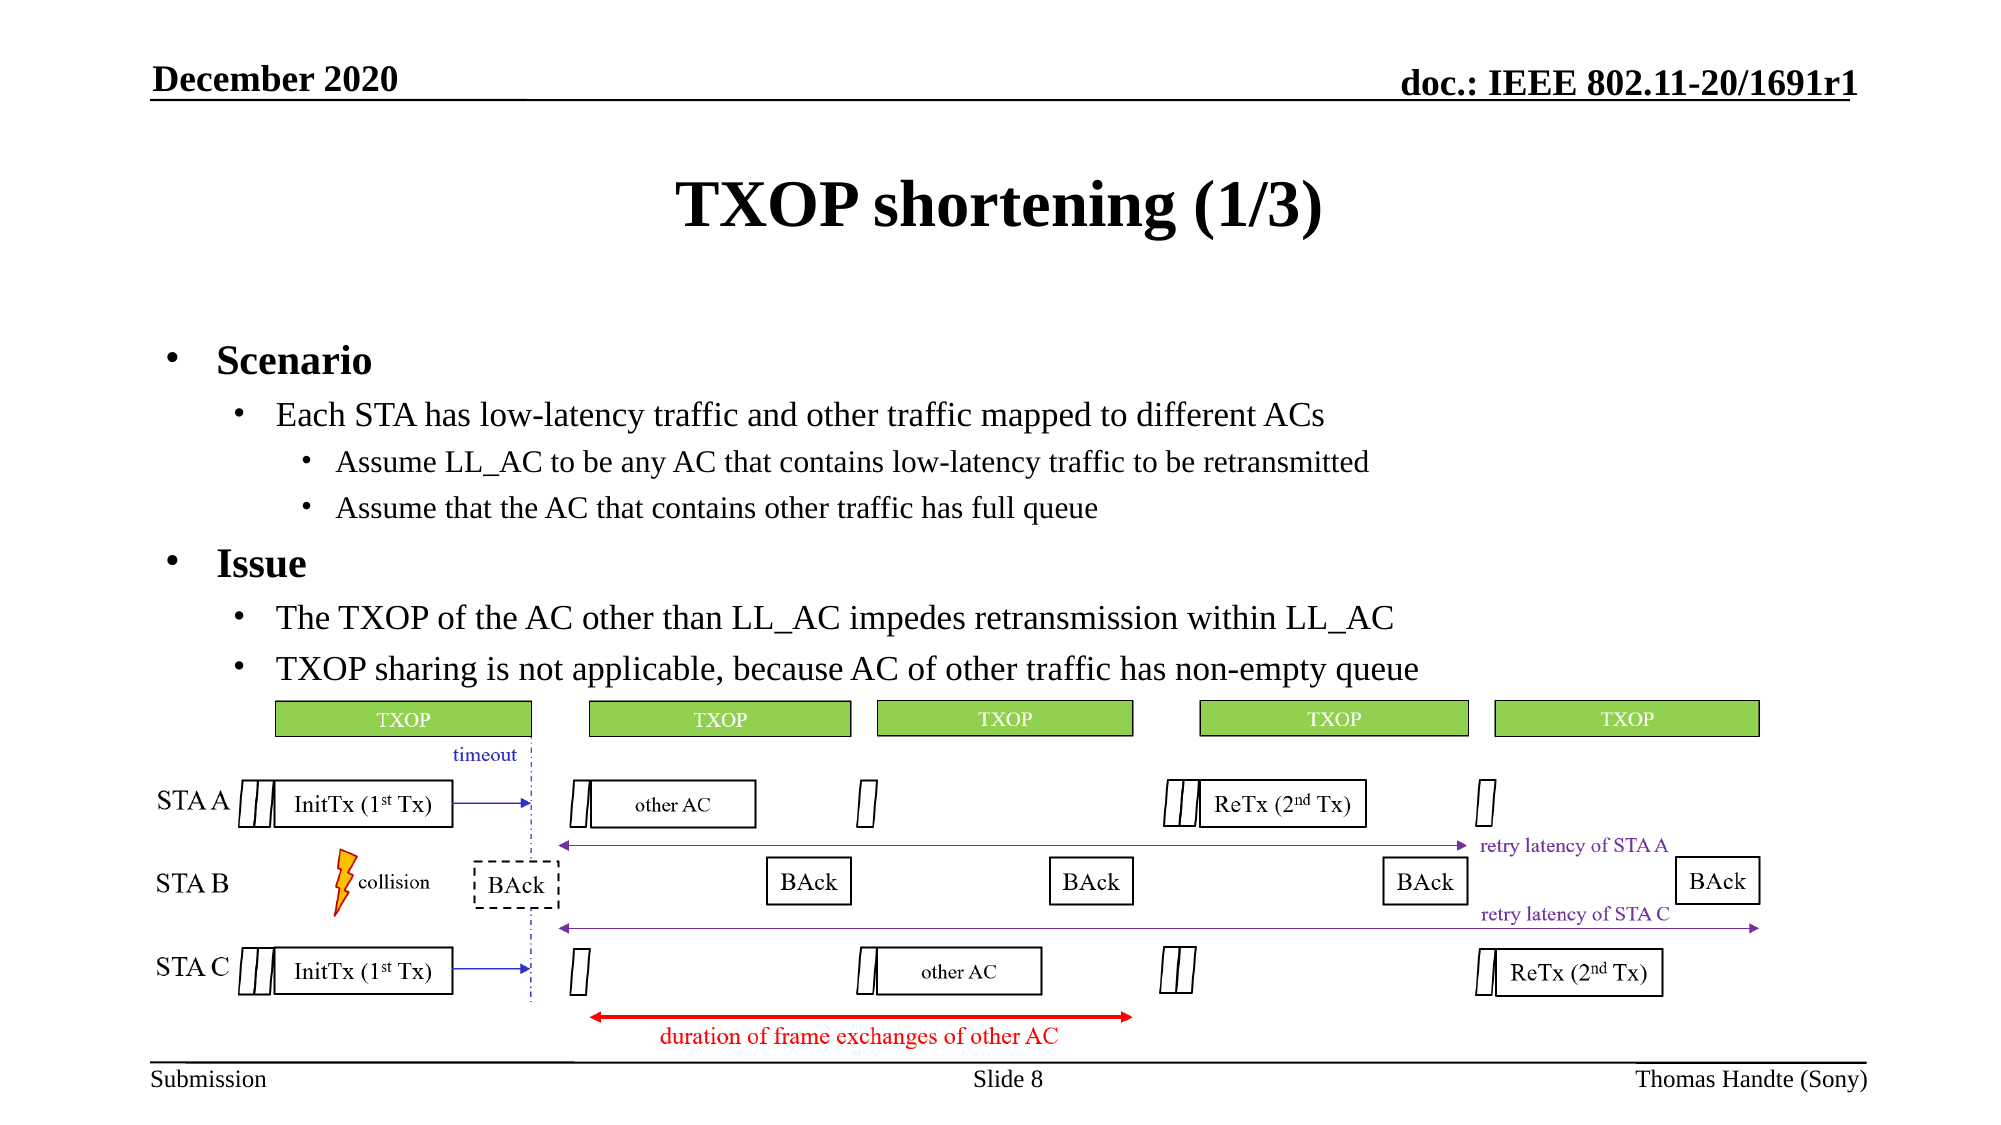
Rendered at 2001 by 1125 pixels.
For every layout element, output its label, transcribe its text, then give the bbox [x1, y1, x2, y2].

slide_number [152, 54, 563, 100]
list Scenario Each STA has low-latency traffic and other traffic mapped to different ACs Assume LL_AC to be any AC that contains low-latency traffic to be retransmitted Assume that the AC that contains other traffic has full queue Issue The TXOP of the AC other than LL_AC impedes retransmission within LL_AC TXOP sharing is not applicable, because AC of other traffic has non-empty queue [149, 324, 1850, 698]
title TXOP shortening (1/3) [149, 112, 1850, 288]
picture [152, 696, 1767, 1052]
footer Thomas Handte (Sony) [1171, 1061, 1869, 1093]
slide_number Slide 8 [950, 1063, 1067, 1123]
